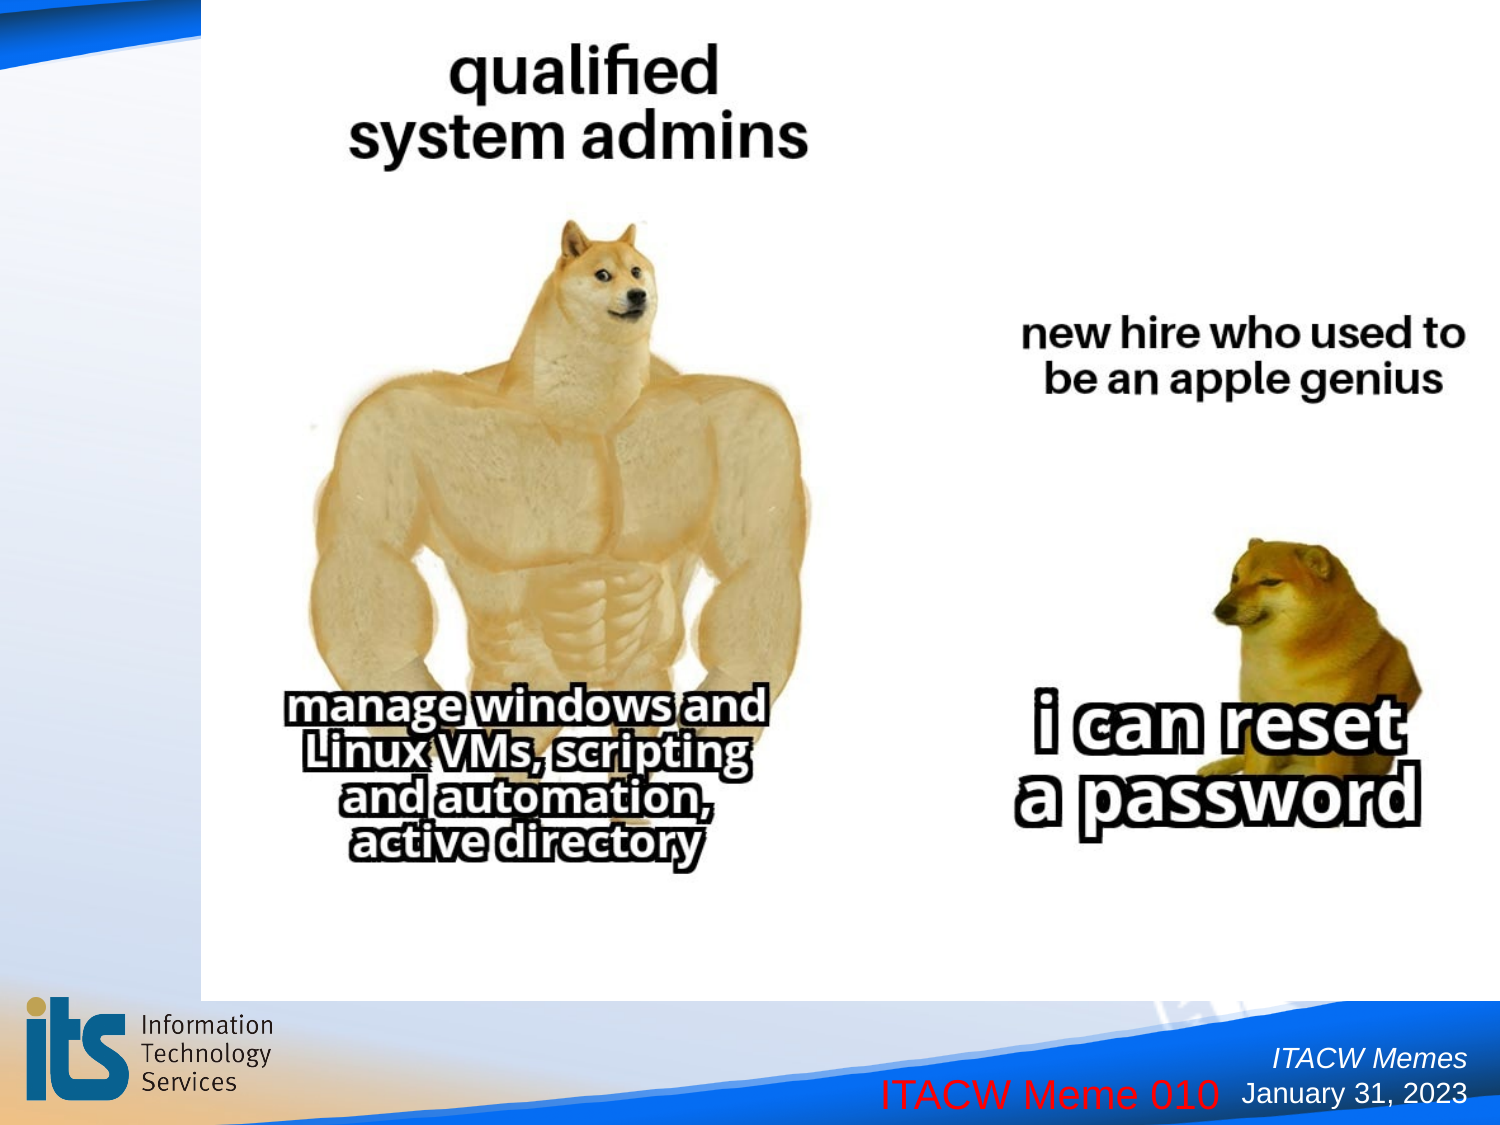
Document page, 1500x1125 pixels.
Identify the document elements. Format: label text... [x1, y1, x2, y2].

title ITACW Meme 010 [862, 1048, 1238, 1125]
picture [0, 0, 1500, 1125]
